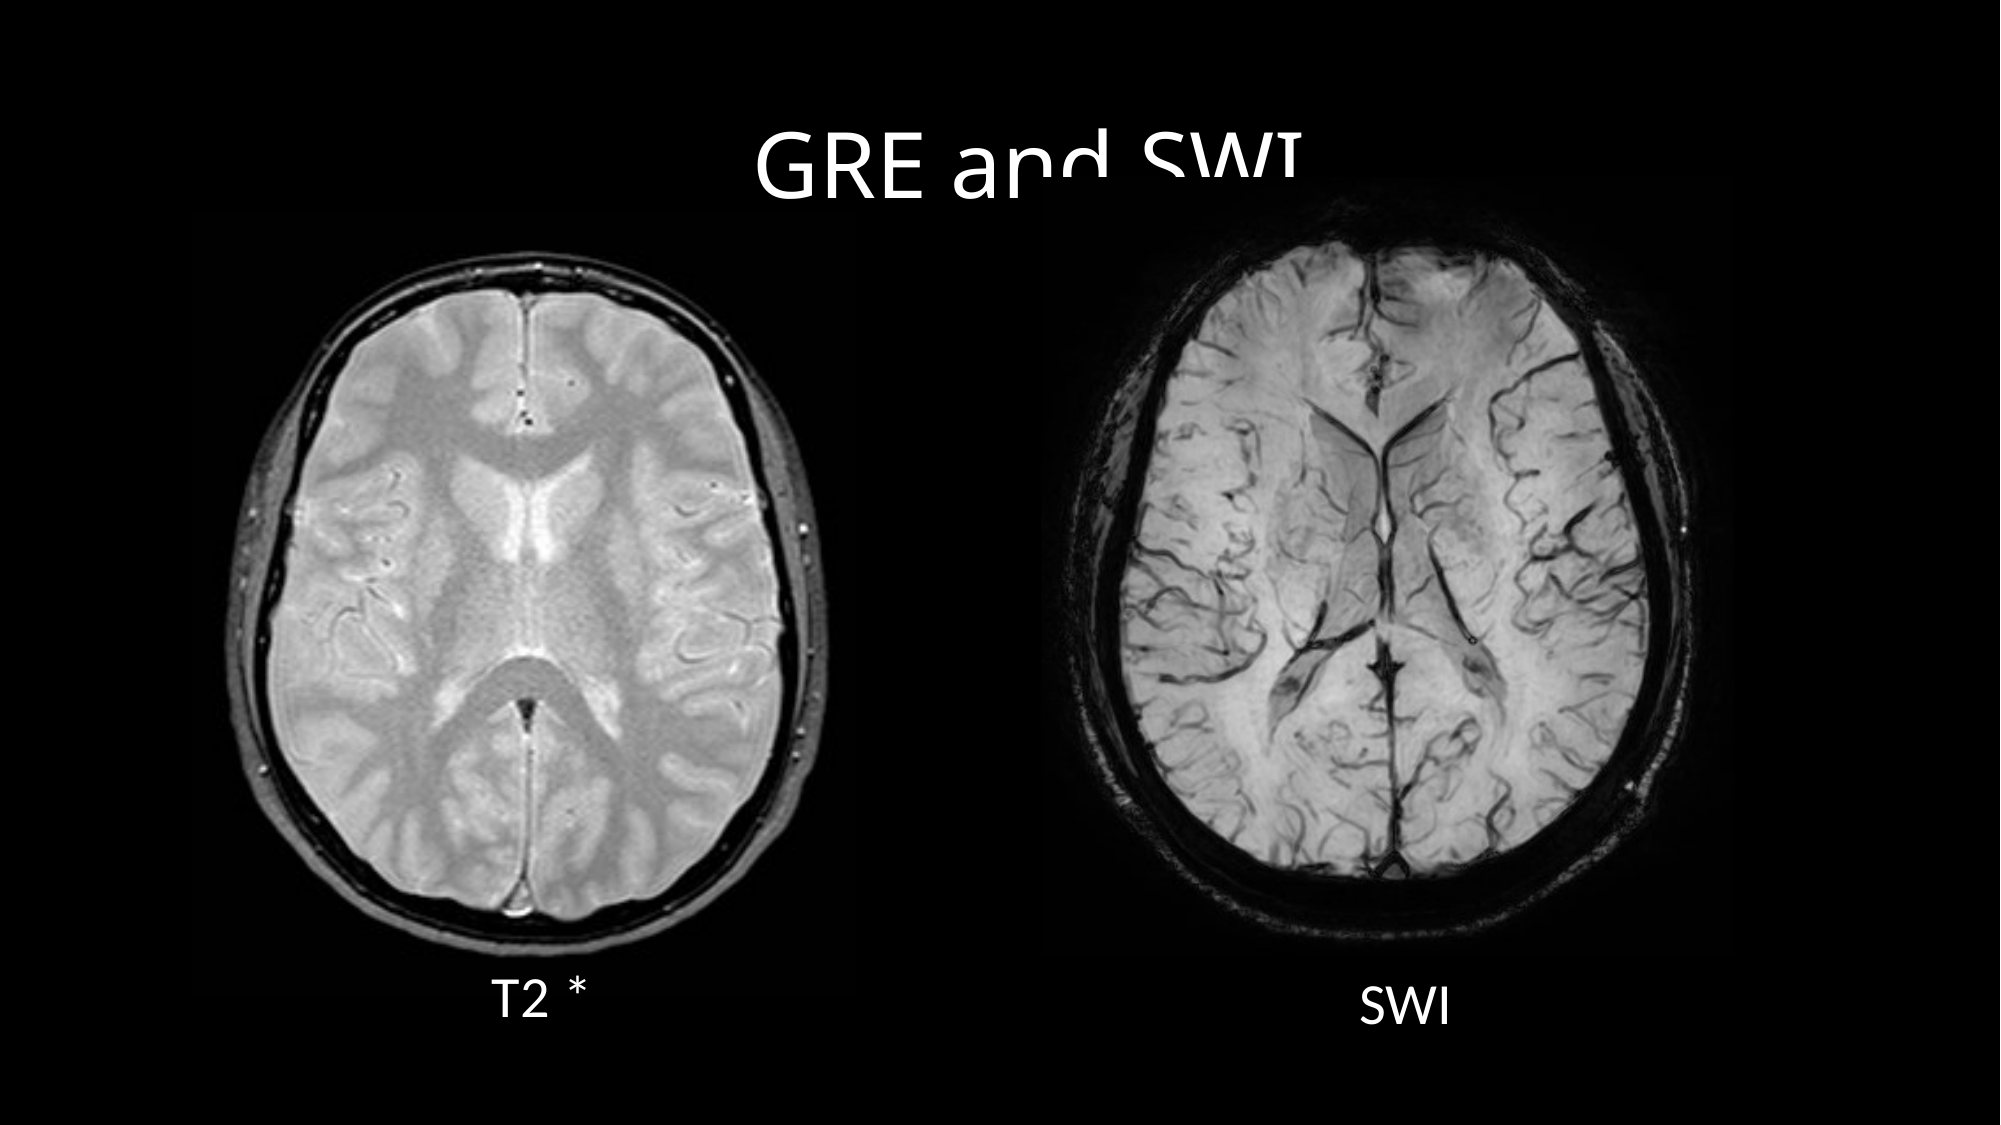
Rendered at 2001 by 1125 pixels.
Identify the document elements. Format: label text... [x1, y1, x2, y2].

title GRE and SWI [137, 59, 1863, 278]
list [192, 211, 858, 995]
text_box T2 * [477, 995, 616, 1036]
picture [1041, 177, 1735, 956]
text_box SWI [1344, 958, 1467, 1044]
